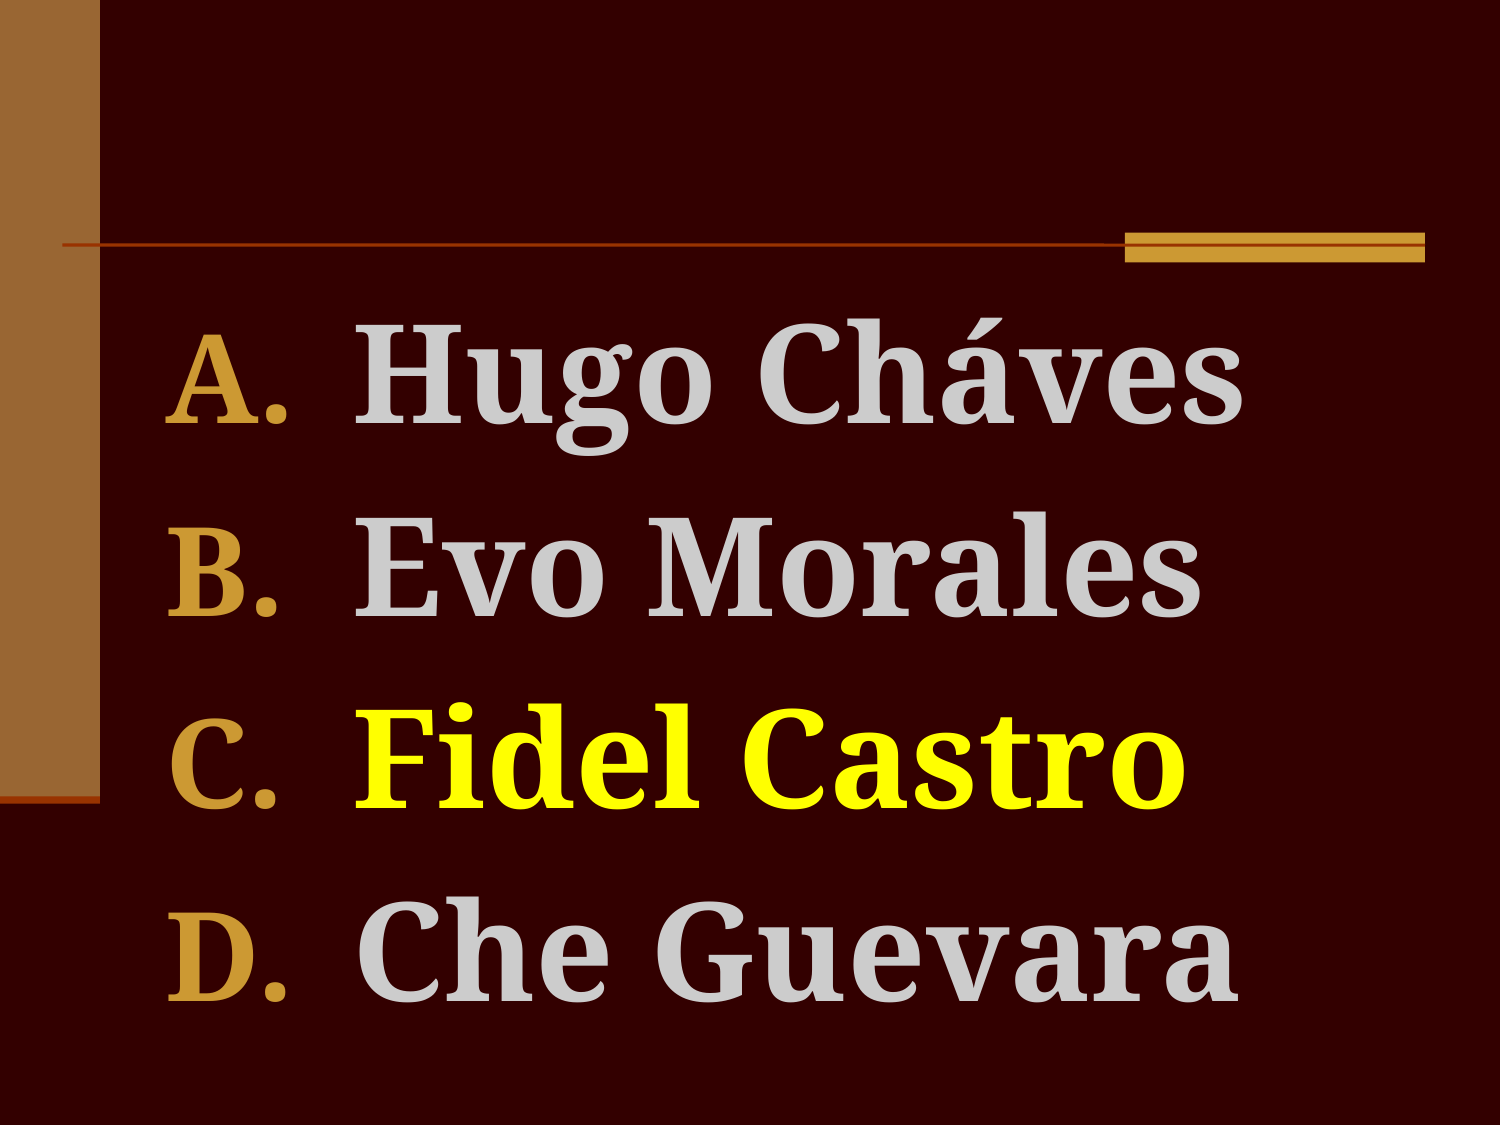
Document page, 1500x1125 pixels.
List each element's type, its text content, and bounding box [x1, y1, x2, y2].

list Hugo Cháves Evo Morales Fidel Castro Che Guevara [150, 278, 1425, 1035]
